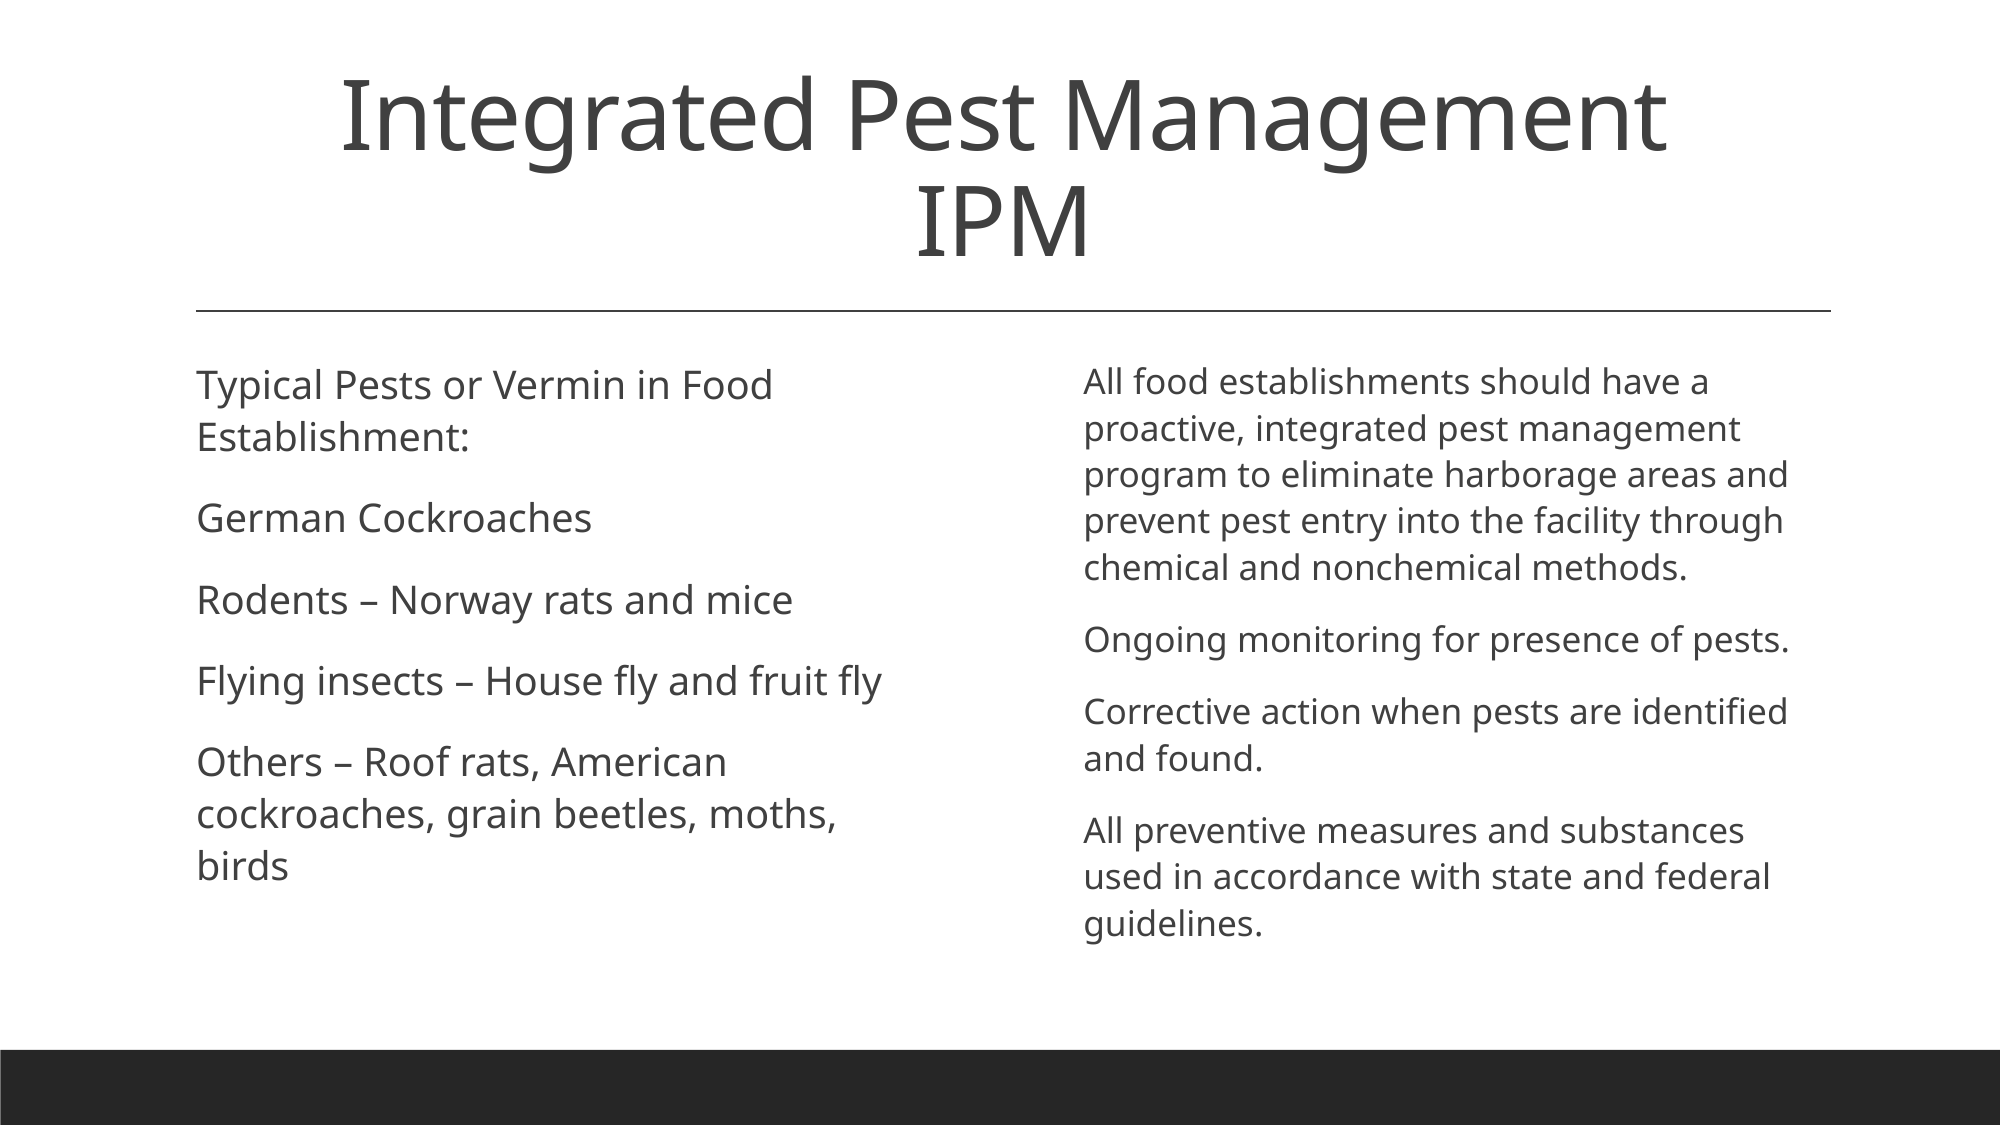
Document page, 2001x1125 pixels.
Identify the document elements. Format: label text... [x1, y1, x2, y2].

title Integrated Pest Management IPM [180, 47, 1830, 285]
list Typical Pests or Vermin in Food Establishment: German Cockroaches Rodents – Norway rats and mice Flying insects – House fly and fruit fly Others – Roof rats, American cockroaches, grain beetles, moths, birds [180, 347, 942, 963]
list All food establishments should have a proactive, integrated pest management program to eliminate harborage areas and prevent pest entry into the facility through chemical and nonchemical methods. Ongoing monitoring for presence of pests. Corrective action when pests are identified and found. All preventive measures and substances used in accordance with state and federal guidelines. [1068, 347, 1830, 963]
